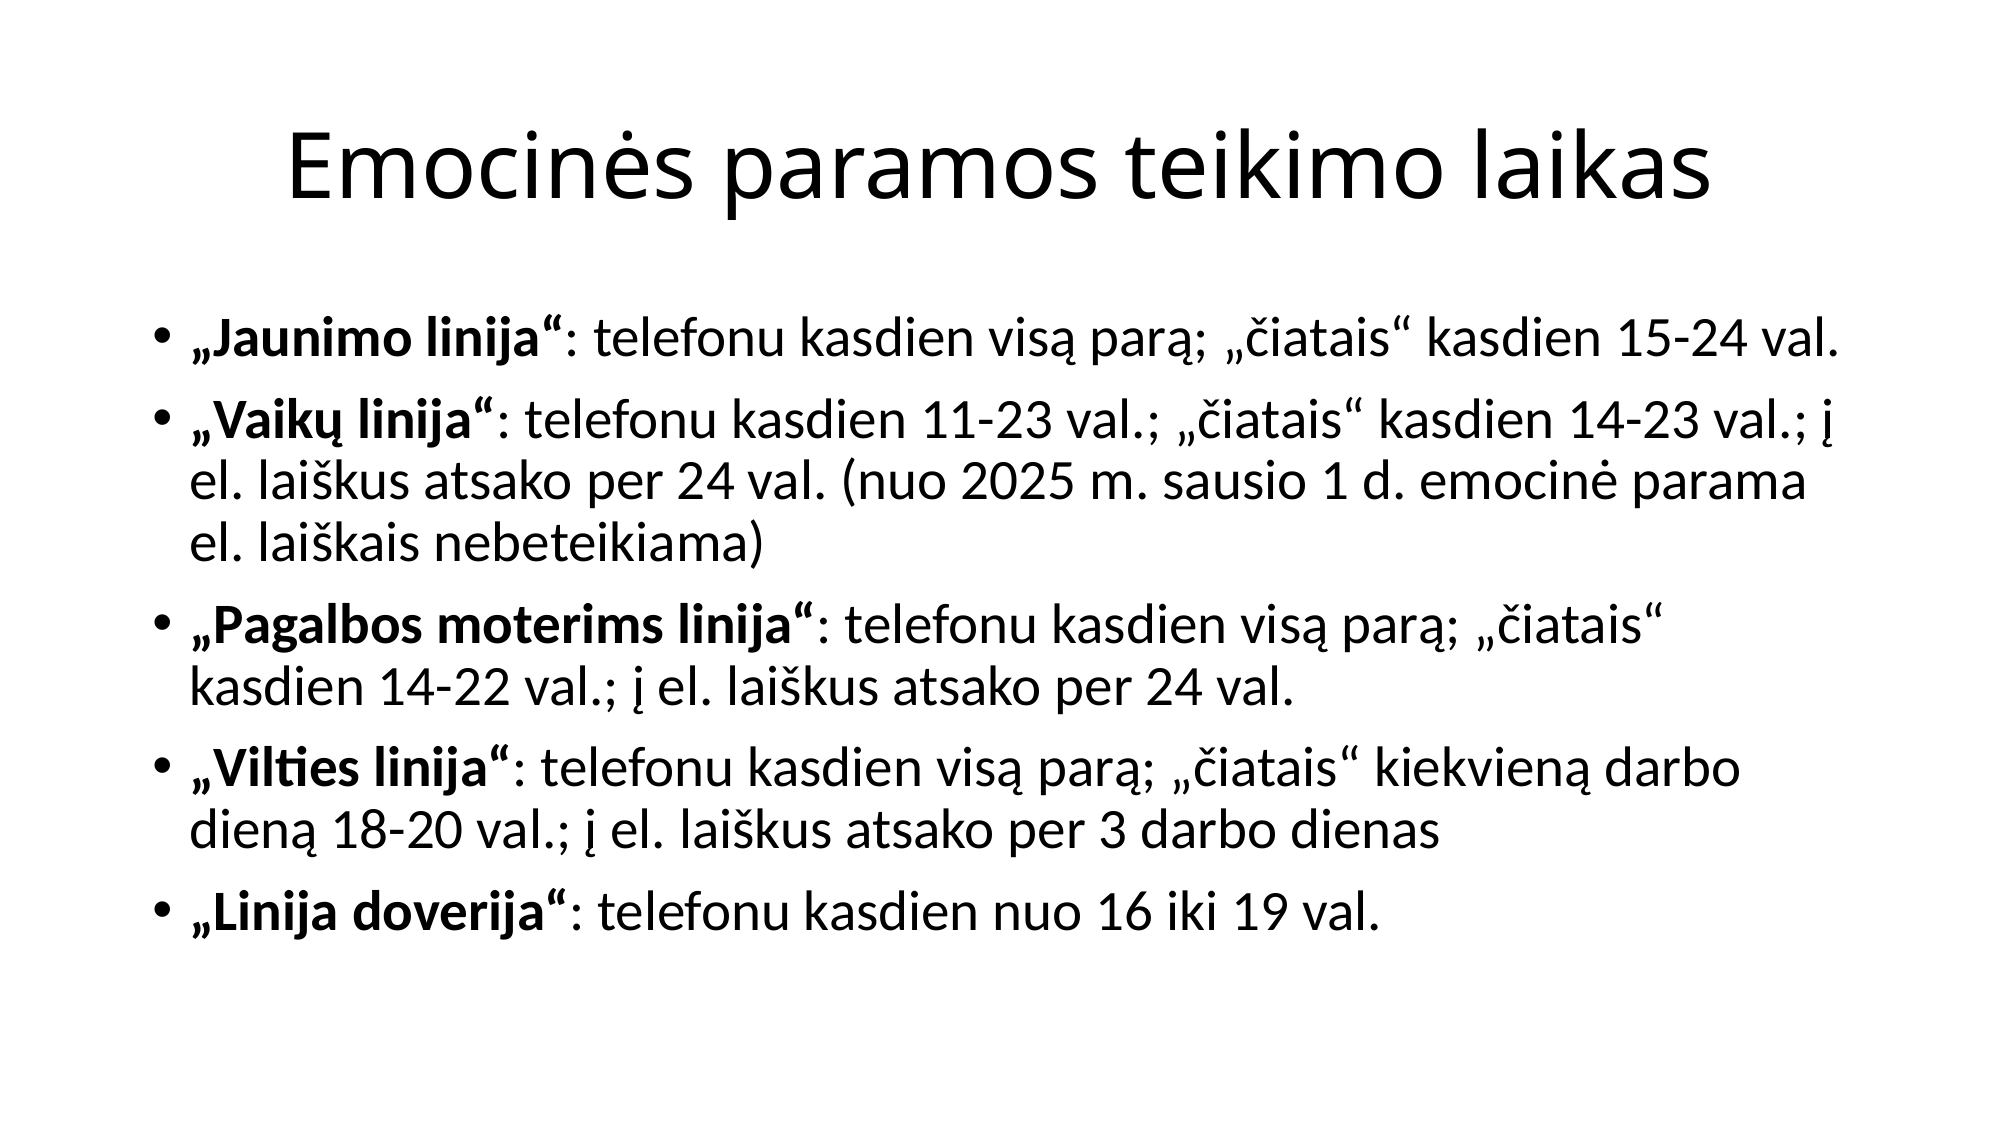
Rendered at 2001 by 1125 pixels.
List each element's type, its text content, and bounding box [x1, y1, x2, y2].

title Emocinės paramos teikimo laikas [137, 59, 1863, 278]
list „Jaunimo linija“: telefonu kasdien visą parą; „čiatais“ kasdien 15-24 val. „Vaikų linija“: telefonu kasdien 11-23 val.; „čiatais“ kasdien 14-23 val.; į el. laiškus atsako per 24 val. (nuo 2025 m. sausio 1 d. emocinė parama el. laiškais nebeteikiama) „Pagalbos moterims linija“: telefonu kasdien visą parą; „čiatais“ kasdien 14-22 val.; į el. laiškus atsako per 24 val. „Vilties linija“: telefonu kasdien visą parą; „čiatais“ kiekvieną darbo dieną 18-20 val.; į el. laiškus atsako per 3 darbo dienas „Linija doverija“: telefonu kasdien nuo 16 iki 19 val. [137, 299, 1863, 1014]
